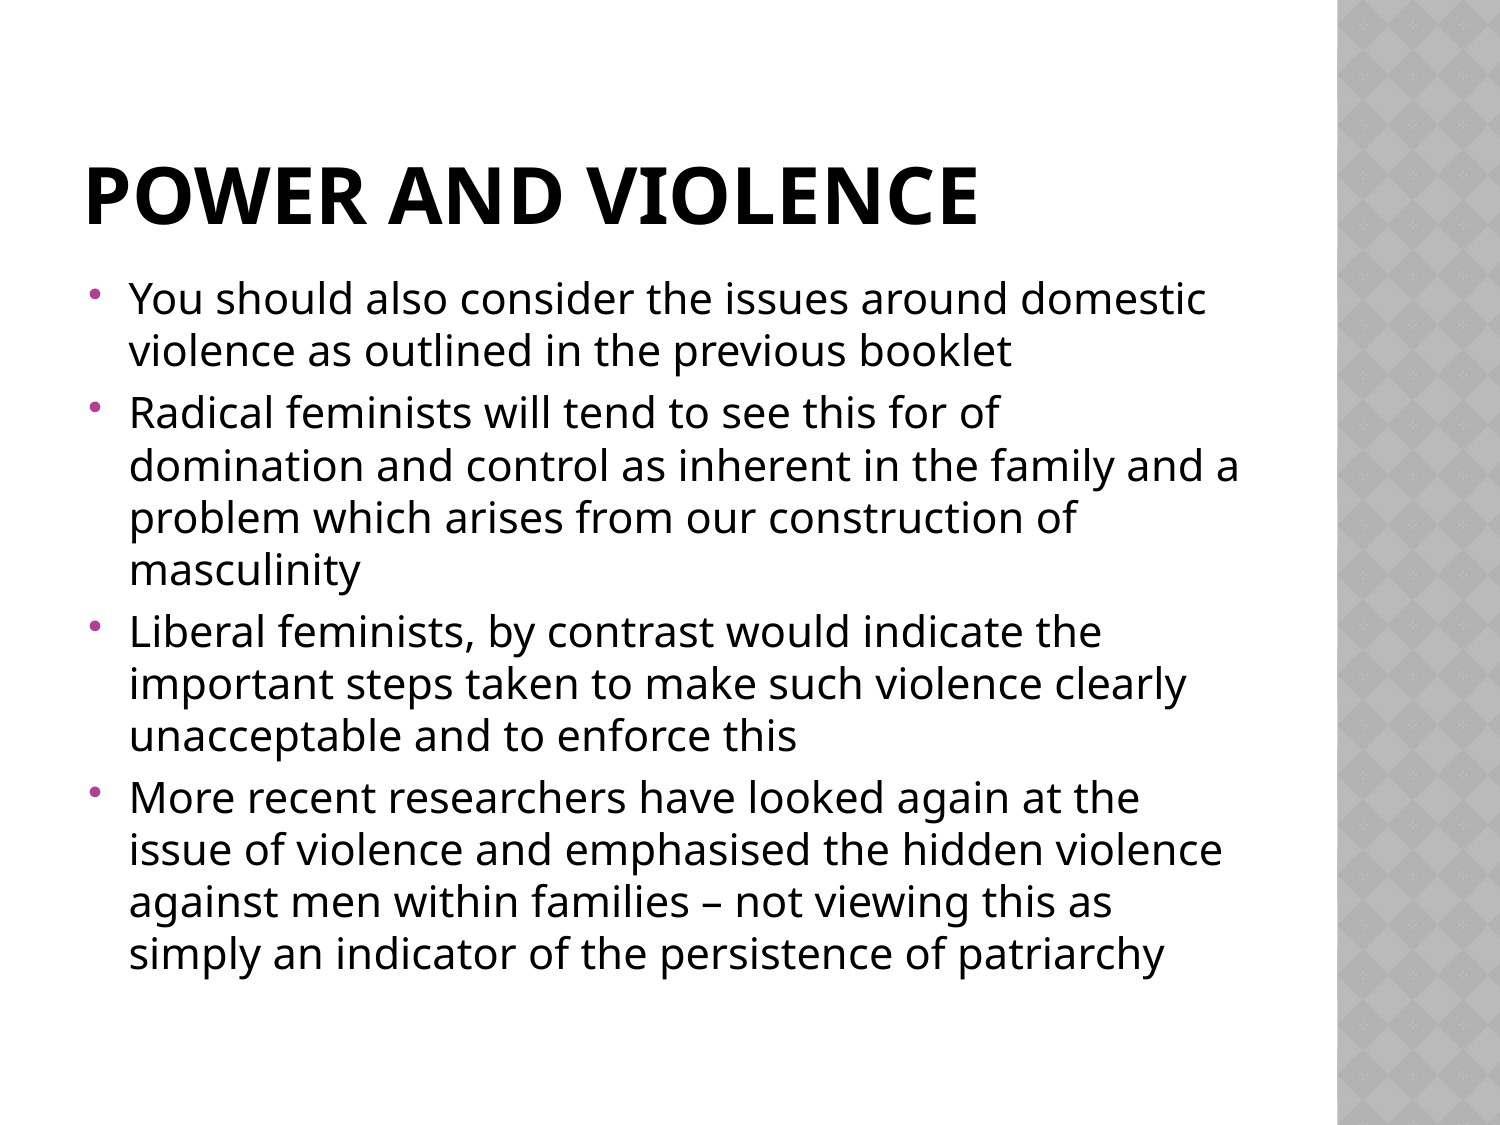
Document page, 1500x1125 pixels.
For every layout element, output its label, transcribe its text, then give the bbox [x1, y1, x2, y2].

title Power and violence [75, 52, 1263, 240]
list You should also consider the issues around domestic violence as outlined in the previous booklet Radical feminists will tend to see this for of domination and control as inherent in the family and a problem which arises from our construction of masculinity Liberal feminists, by contrast would indicate the important steps taken to make such violence clearly unacceptable and to enforce this More recent researchers have looked again at the issue of violence and emphasised the hidden violence against men within families – not viewing this as simply an indicator of the persistence of patriarchy [75, 264, 1263, 1059]
